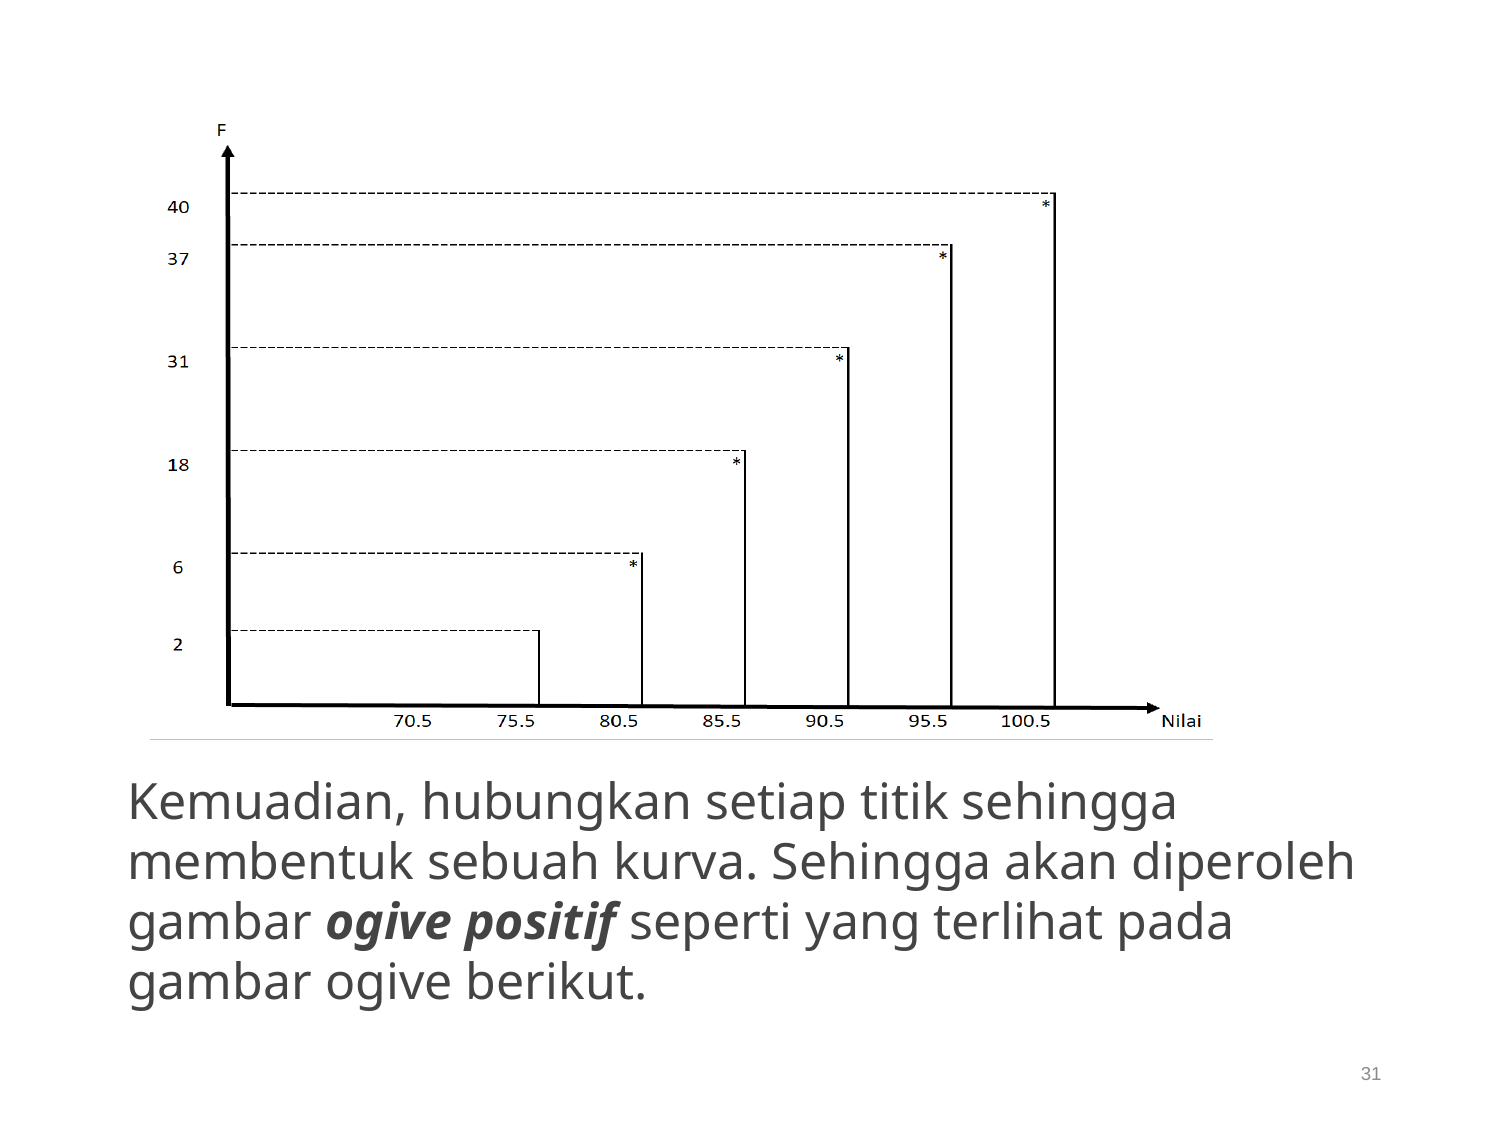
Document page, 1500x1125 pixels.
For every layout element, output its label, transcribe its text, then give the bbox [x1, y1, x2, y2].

text_box Kemuadian, hubungkan setiap titik sehingga membentuk sebuah kurva. Sehingga akan diperoleh gambar ogive positif seperti yang terlihat pada gambar ogive berikut. [112, 762, 1397, 1018]
slide_number 31 [1059, 1042, 1397, 1103]
picture [149, 119, 1213, 740]
